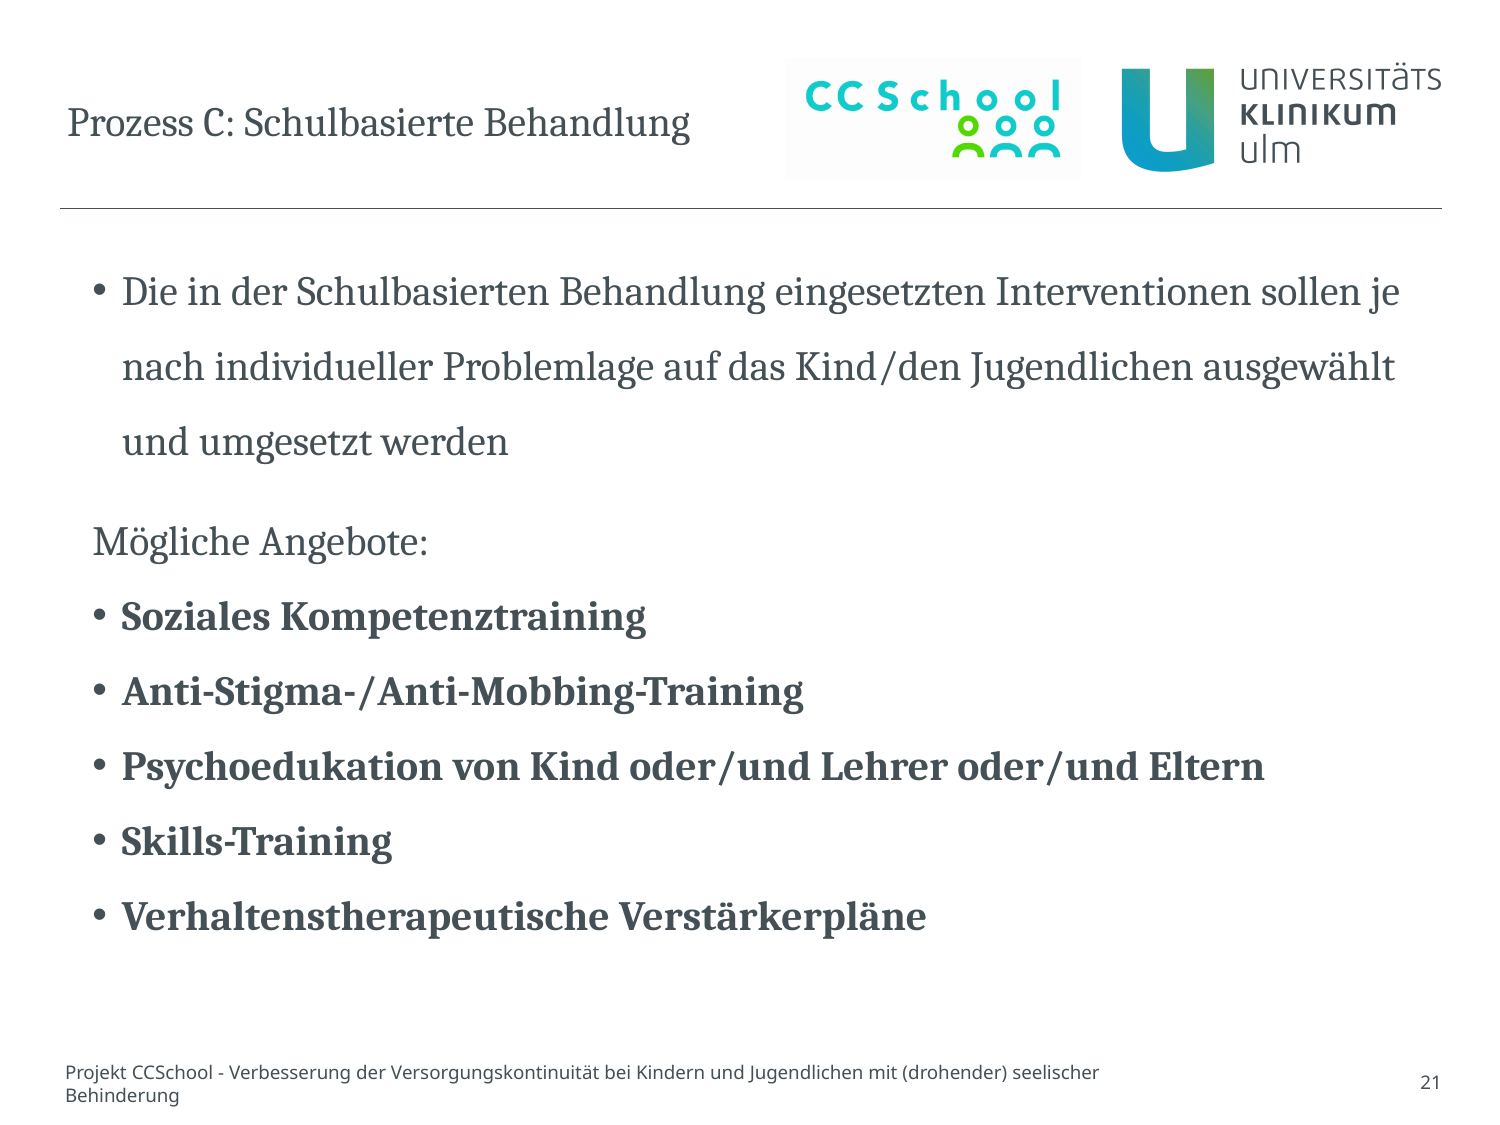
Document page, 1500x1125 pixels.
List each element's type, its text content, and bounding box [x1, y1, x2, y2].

list Prozess C: Schulbasierte Behandlung [67, 53, 953, 161]
list Die in der Schulbasierten Behandlung eingesetzten Interventionen sollen je nach individueller Problemlage auf das Kind/den Jugendlichen ausgewählt und umgesetzt werden Mögliche Angebote: Soziales Kompetenztraining Anti-Stigma-/Anti-Mobbing-Training Psychoedukation von Kind oder/und Lehrer oder/und Eltern Skills-Training Verhaltenstherapeutische Verstärkerpläne [63, 231, 1411, 994]
picture [1119, 61, 1444, 173]
footer Projekt CCSchool - Verbesserung der Versorgungskontinuität bei Kindern und Jugendlichen mit (drohender) seelischer Behinderung [64, 1064, 1222, 1103]
picture [785, 58, 1082, 179]
slide_number 21 [1234, 1064, 1442, 1103]
